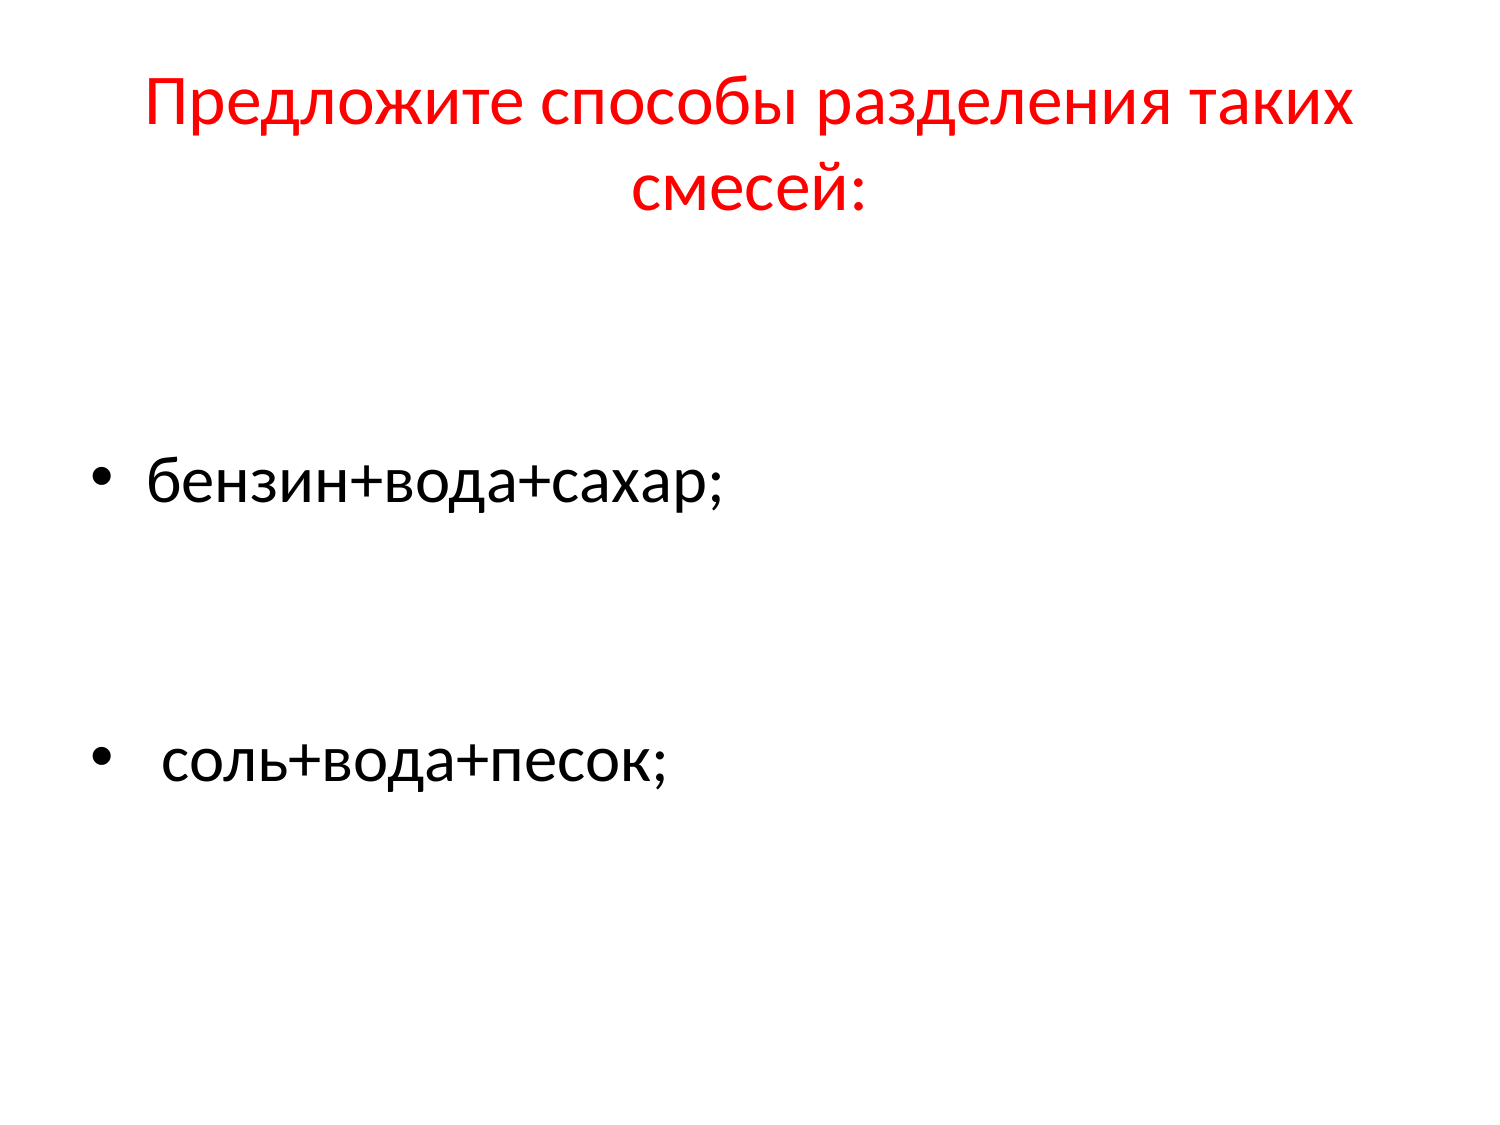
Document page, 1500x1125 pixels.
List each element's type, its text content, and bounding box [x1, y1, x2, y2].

title Предложите способы разделения таких смесей: [75, 45, 1425, 233]
list бензин+вода+сахар; соль+вода+песок; [75, 334, 1425, 1077]
